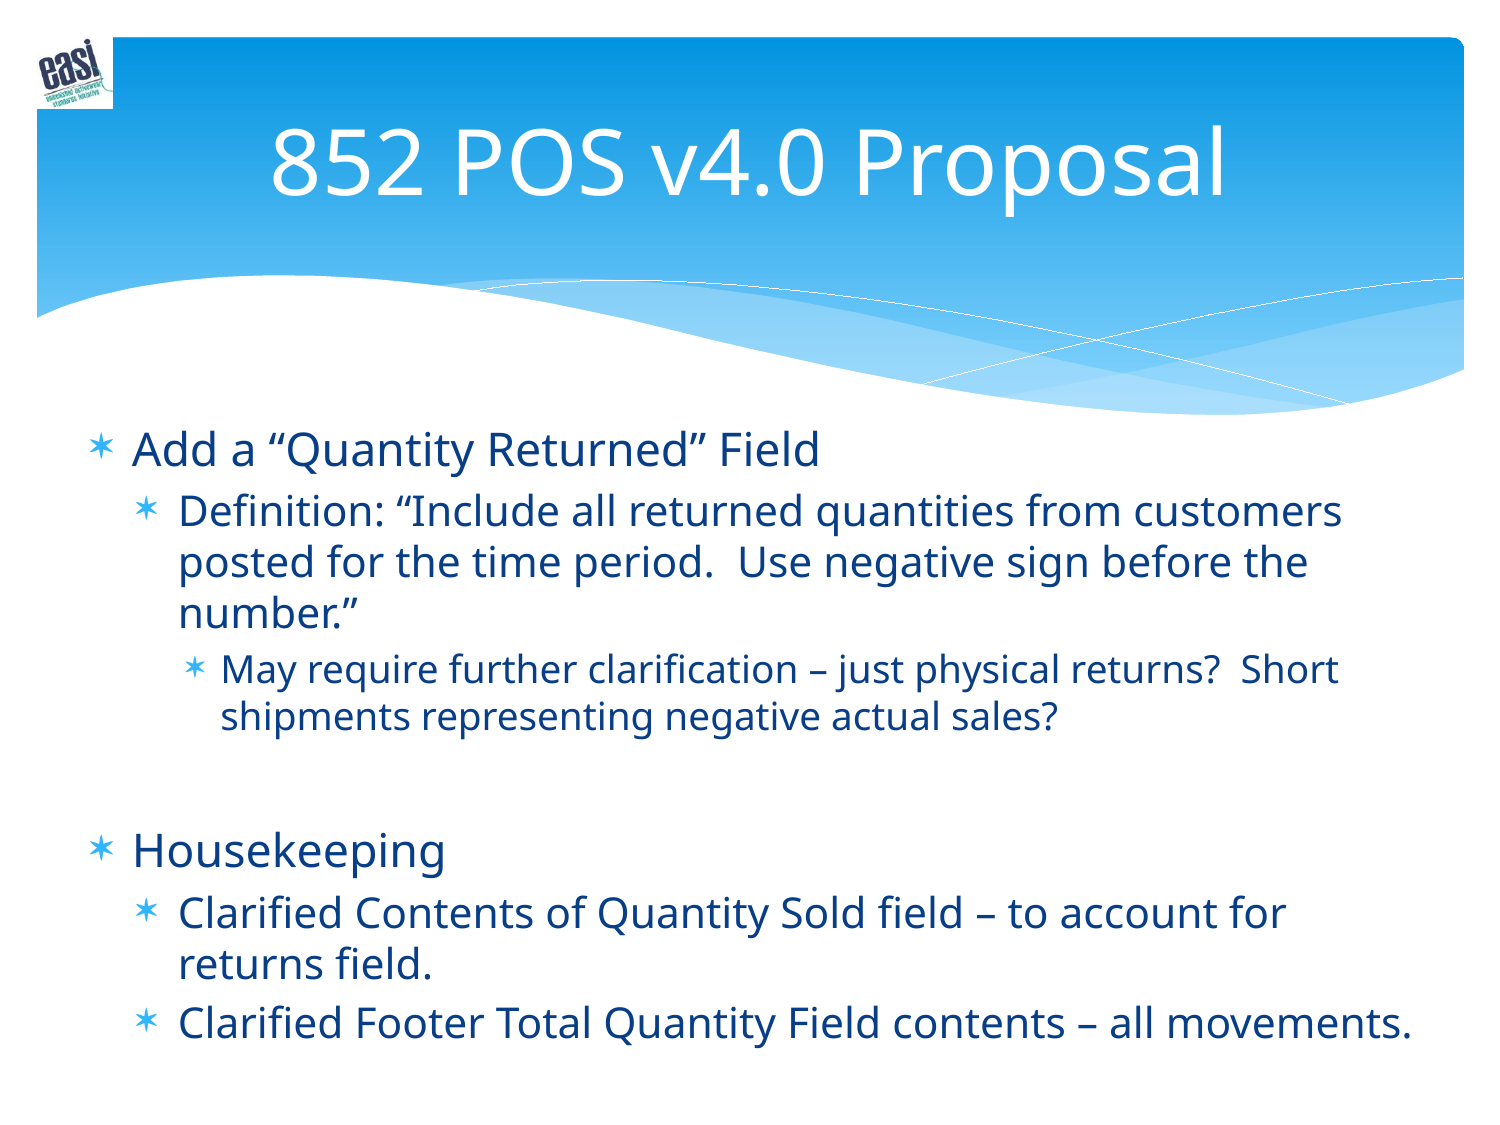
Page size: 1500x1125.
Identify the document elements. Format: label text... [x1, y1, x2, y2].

title 852 POS v4.0 Proposal [75, 55, 1425, 261]
picture [37, 37, 113, 109]
list Add a “Quantity Returned” Field Definition: “Include all returned quantities from customers posted for the time period. Use negative sign before the number.” May require further clarification – just physical returns? Short shipments representing negative actual sales? Housekeeping Clarified Contents of Quantity Sold field – to account for returns field. Clarified Footer Total Quantity Field contents – all movements. [75, 412, 1450, 1063]
